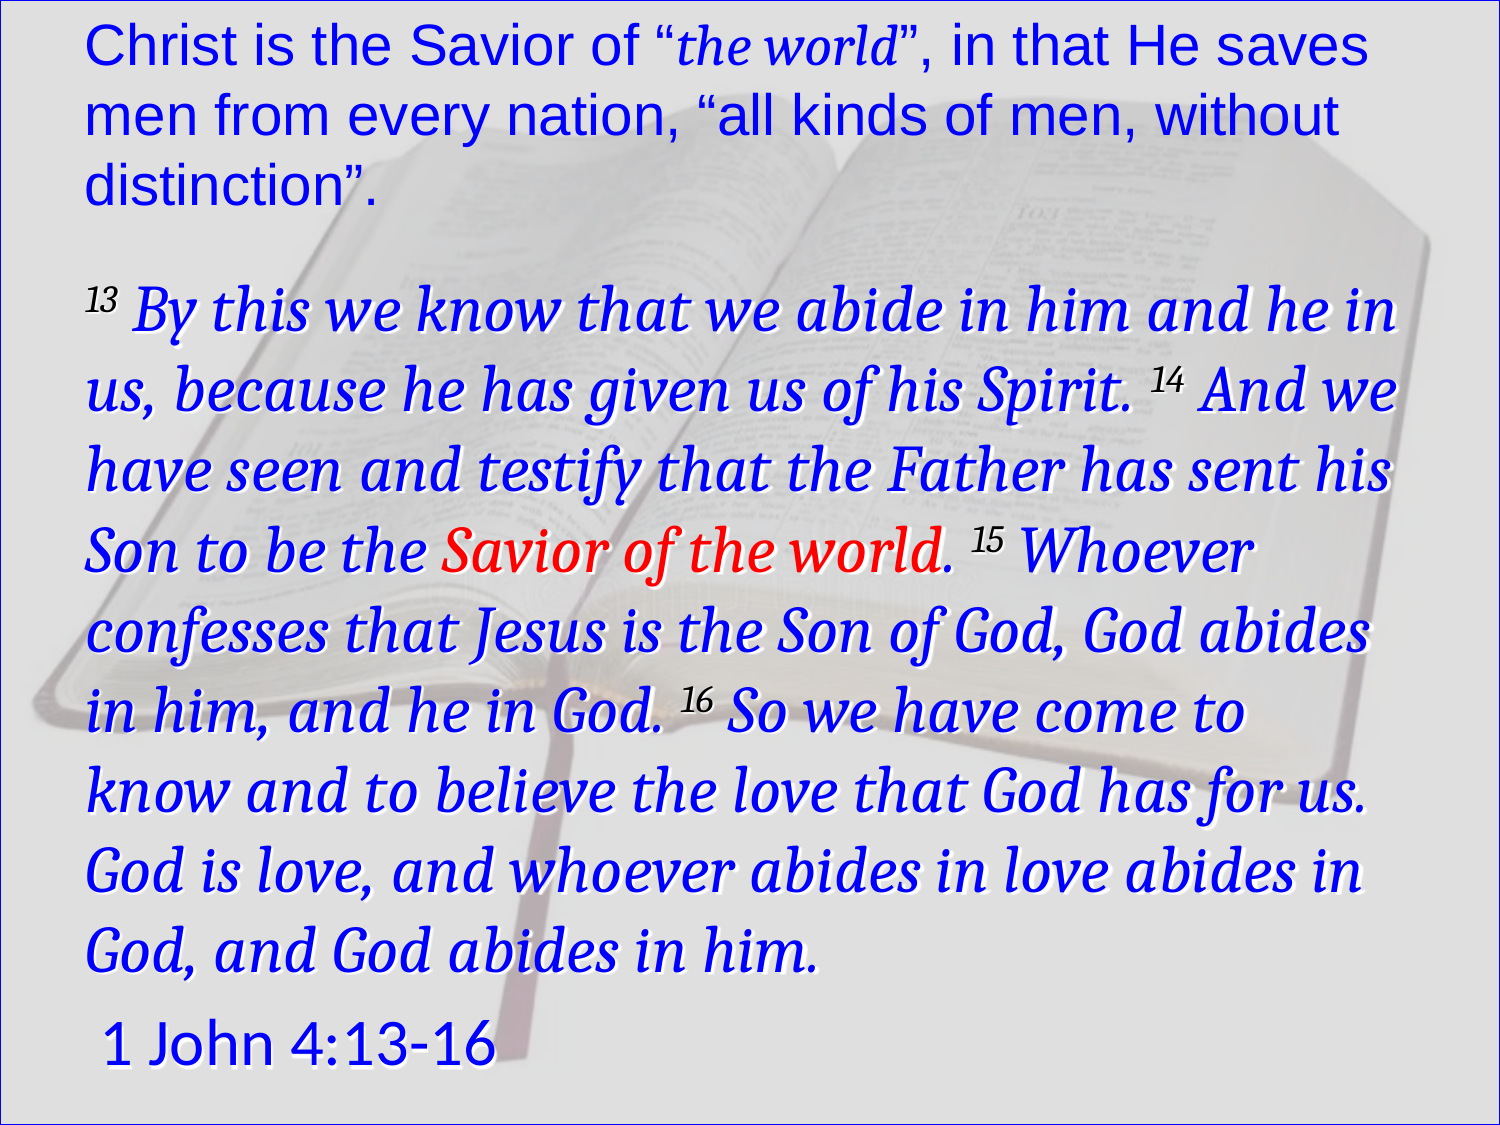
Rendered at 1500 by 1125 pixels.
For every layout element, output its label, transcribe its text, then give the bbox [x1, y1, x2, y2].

text_box Christ is the Savior of “the world”, in that He saves men from every nation, “all kinds of men, without distinction”. [70, 0, 1418, 571]
subtitle 13 By this we know that we abide in him and he in us, because he has given us of his Spirit. 14 And we have seen and testify that the Father has sent his Son to be the Savior of the world. 15 Whoever confesses that Jesus is the Son of God, God abides in him, and he in God. 16 So we have come to know and to believe the love that God has for us. God is love, and whoever abides in love abides in God, and God abides in him. 1 John 4:13-16 [70, 571, 1418, 1125]
